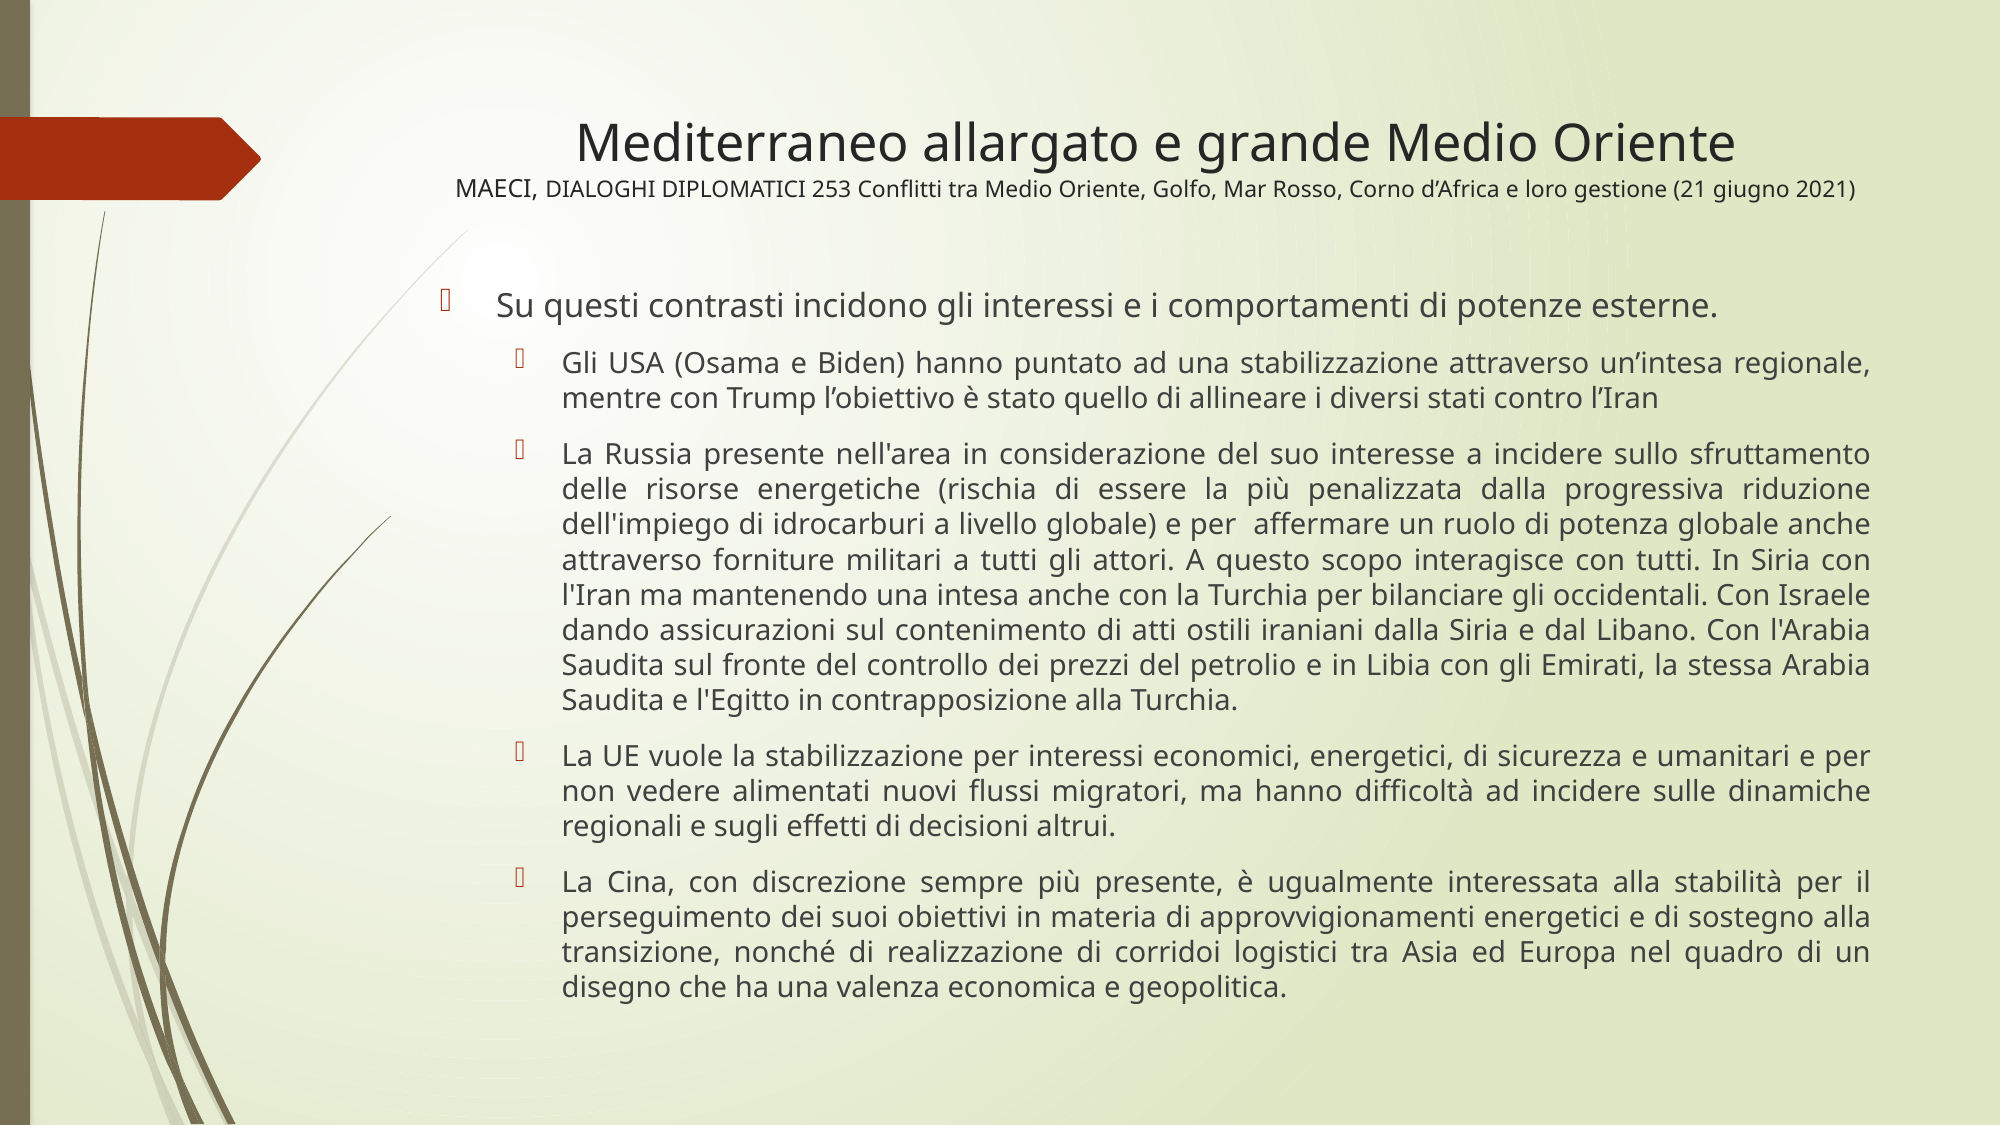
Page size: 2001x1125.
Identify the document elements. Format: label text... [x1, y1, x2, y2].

list Su questi contrasti incidono gli interessi e i comportamenti di potenze esterne. Gli USA (Osama e Biden) hanno puntato ad una stabilizzazione attraverso un’intesa regionale, mentre con Trump l’obiettivo è stato quello di allineare i diversi stati contro l’Iran La Russia presente nell'area in considerazione del suo interesse a incidere sullo sfruttamento delle risorse energetiche (rischia di essere la più penalizzata dalla progressiva riduzione dell'impiego di idrocarburi a livello globale) e per affermare un ruolo di potenza globale anche attraverso forniture militari a tutti gli attori. A questo scopo interagisce con tutti. In Siria con l'Iran ma mantenendo una intesa anche con la Turchia per bilanciare gli occidentali. Con Israele dando assicurazioni sul contenimento di atti ostili iraniani dalla Siria e dal Libano. Con l'Arabia Saudita sul fronte del controllo dei prezzi del petrolio e in Libia con gli Emirati, la stessa Arabia Saudita e l'Egitto in contrapposizione alla Turchia. La UE vuole la stabilizzazione per interessi economici, energetici, di sicurezza e umanitari e per non vedere alimentati nuovi flussi migratori, ma hanno difficoltà ad incidere sulle dinamiche regionali e sugli effetti di decisioni altrui. La Cina, con discrezione sempre più presente, è ugualmente interessata alla stabilità per il perseguimento dei suoi obiettivi in materia di approvvigionamenti energetici e di sostegno alla transizione, nonché di realizzazione di corridoi logistici tra Asia ed Europa nel quadro di un disegno che ha una valenza economica e geopolitica. [424, 276, 1888, 1045]
title Mediterraneo allargato e grande Medio Oriente MAECI, DIALOGHI DIPLOMATICI 253 Conflitti tra Medio Oriente, Golfo, Mar Rosso, Corno d’Africa e loro gestione (21 giugno 2021) [425, 102, 1888, 214]
